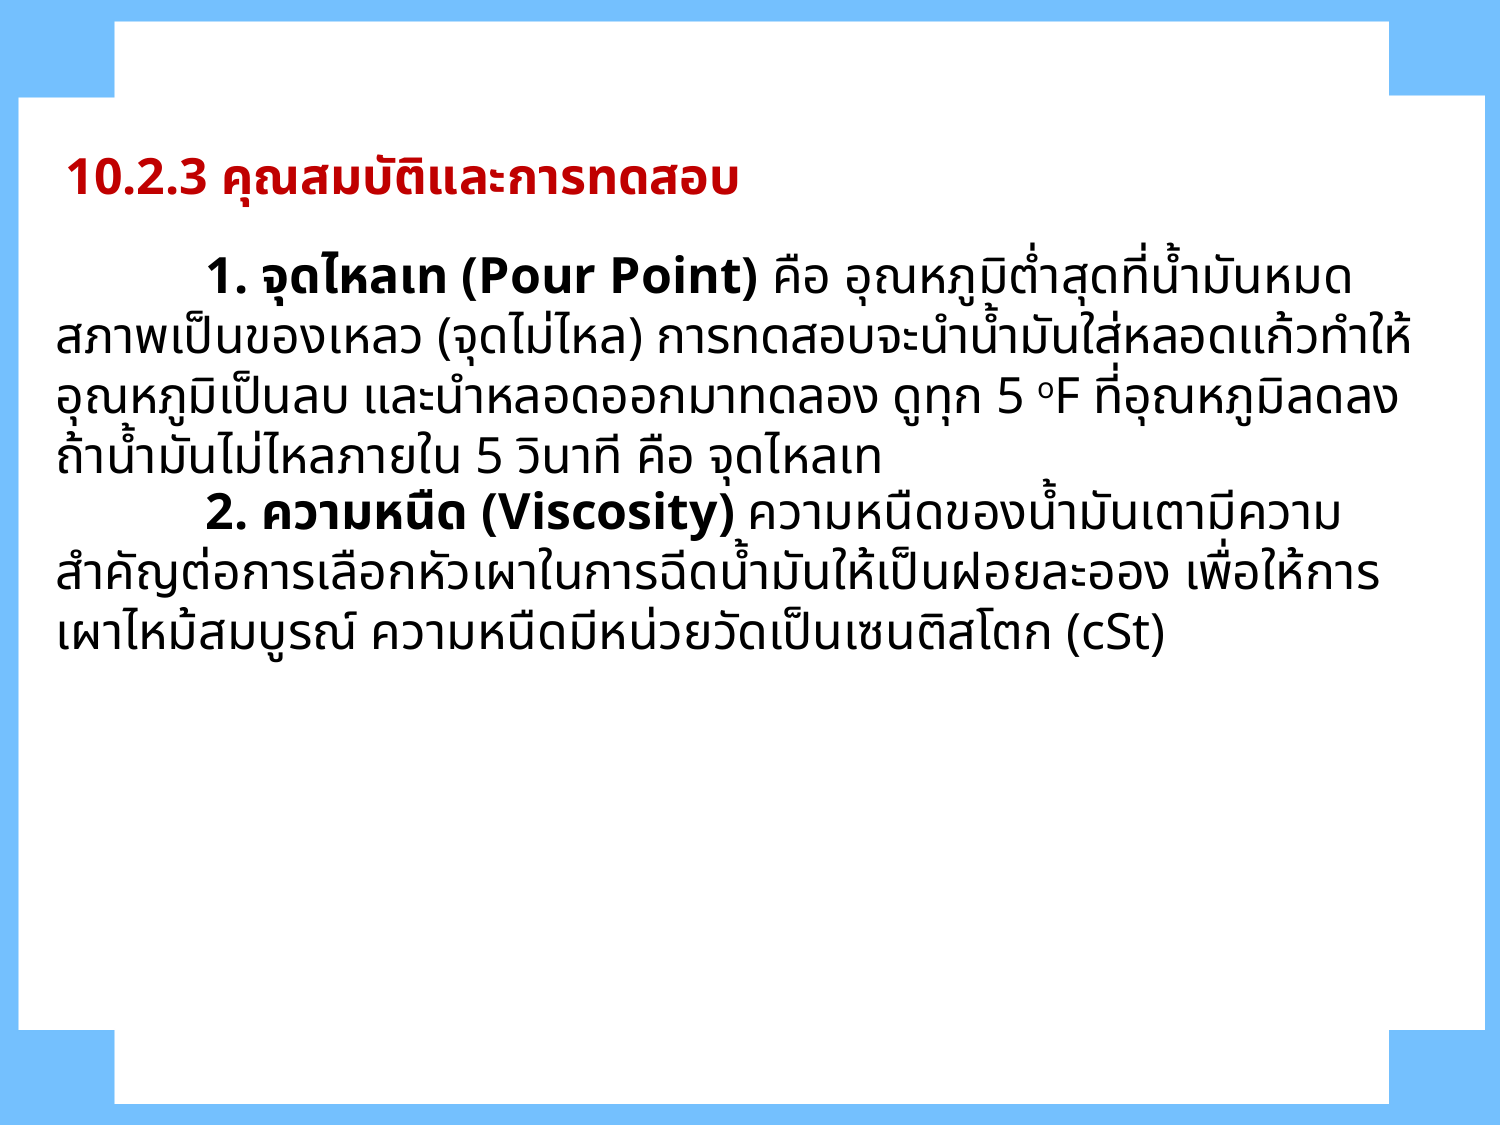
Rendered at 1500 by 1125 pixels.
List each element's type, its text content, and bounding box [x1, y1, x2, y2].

text_box 10.2.3 คุณสมบัติและการทดสอบ [50, 137, 757, 213]
picture [0, 0, 1500, 1125]
text_box 2. ความหนืด (Viscosity) ความหนืดของน้ำมันเตามีความสำคัญต่อการเลือกหัวเผาในการฉีดน้ำมันให้เป็นฝอยละออง เพื่อให้การเผาไหม้สมบูรณ์ ความหนืดมีหน่วยวัดเป็นเซนติสโตก (cSt) [40, 472, 1454, 667]
text_box 1. จุดไหลเท (Pour Point) คือ อุณหภูมิต่ำสุดที่น้ำมันหมดสภาพเป็นของเหลว (จุดไม่ไหล) การทดสอบจะนำน้ำมันใส่หลอดแก้วทำให้อุณหภูมิเป็นลบ และนำหลอดออกมาทดลอง ดูทุก 5 oF ที่อุณหภูมิลดลง ถ้าน้ำมันไม่ไหลภายใน 5 วินาที คือ จุดไหลเท [40, 235, 1454, 472]
